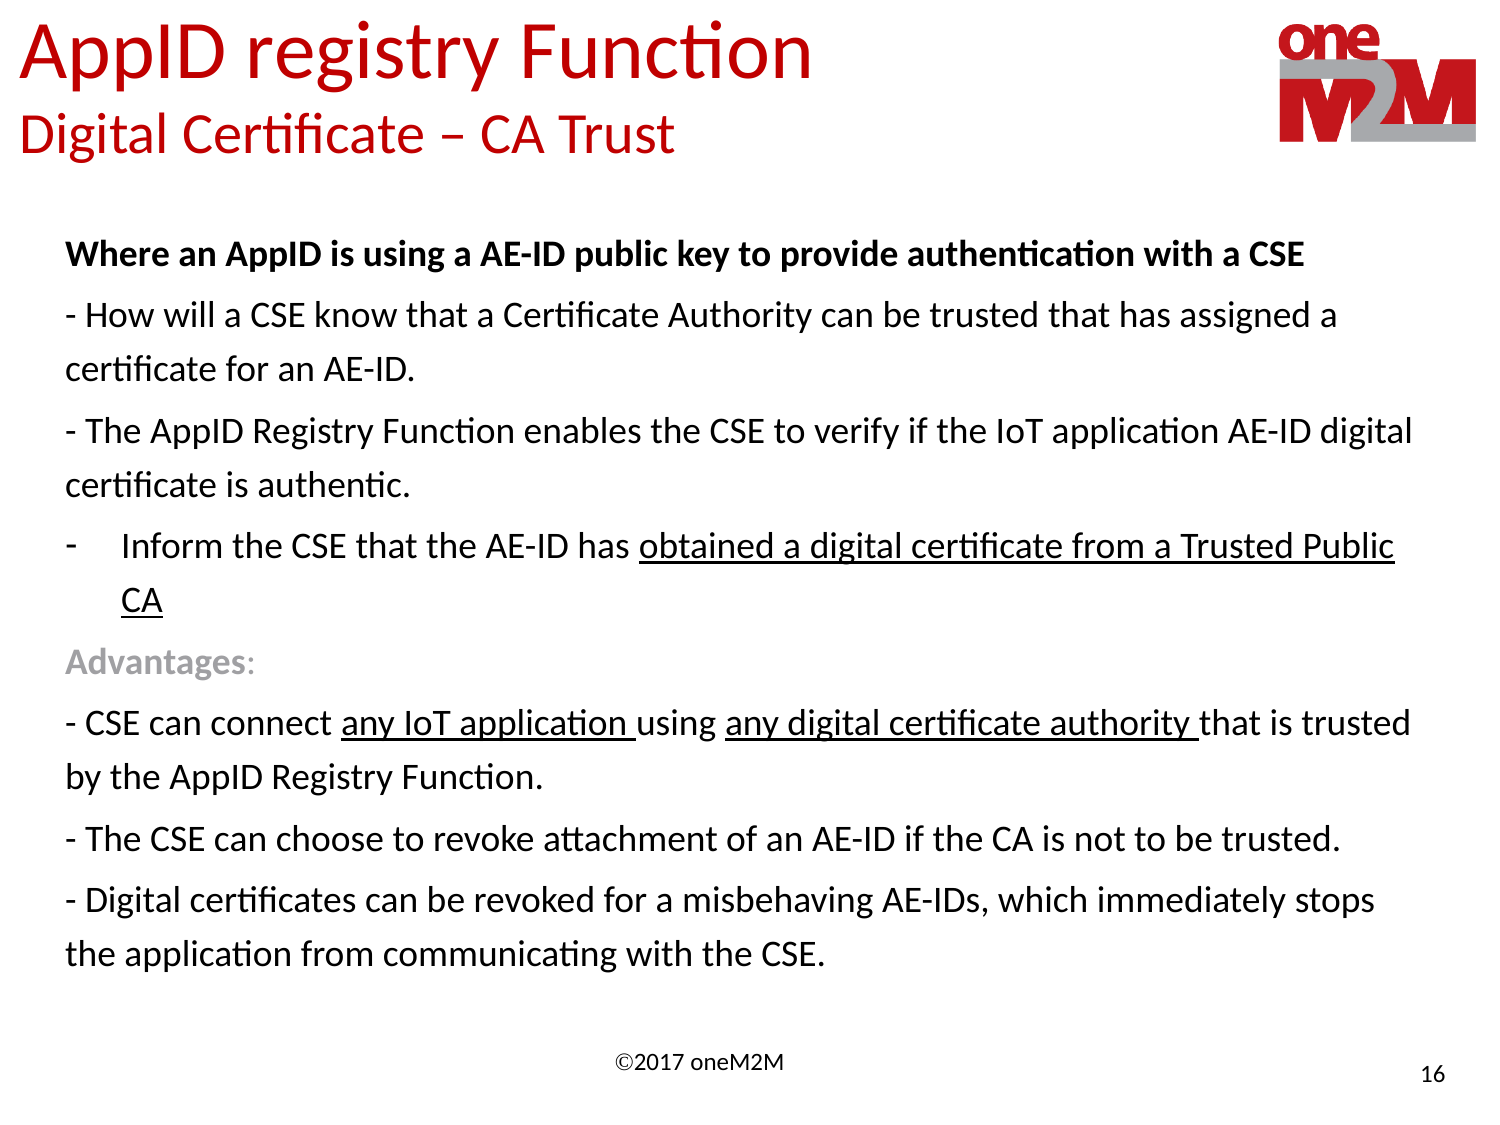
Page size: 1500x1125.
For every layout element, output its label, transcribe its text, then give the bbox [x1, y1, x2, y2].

picture [1254, 0, 1500, 168]
title AppID registry Function Digital Certificate – CA Trust [4, 62, 1299, 234]
list Where an AppID is using a AE-ID public key to provide authentication with a CSE - How will a CSE know that a Certificate Authority can be trusted that has assigned a certificate for an AE-ID. - The AppID Registry Function enables the CSE to verify if the IoT application AE-ID digital certificate is authentic. Inform the CSE that the AE-ID has obtained a digital certificate from a Trusted Public CA Advantages: - CSE can connect any IoT application using any digital certificate authority that is trusted by the AppID Registry Function. - The CSE can choose to revoke attachment of an AE-ID if the CA is not to be trusted. - Digital certificates can be revoked for a misbehaving AE-IDs, which immediately stops the application from communicating with the CSE. [49, 212, 1435, 749]
